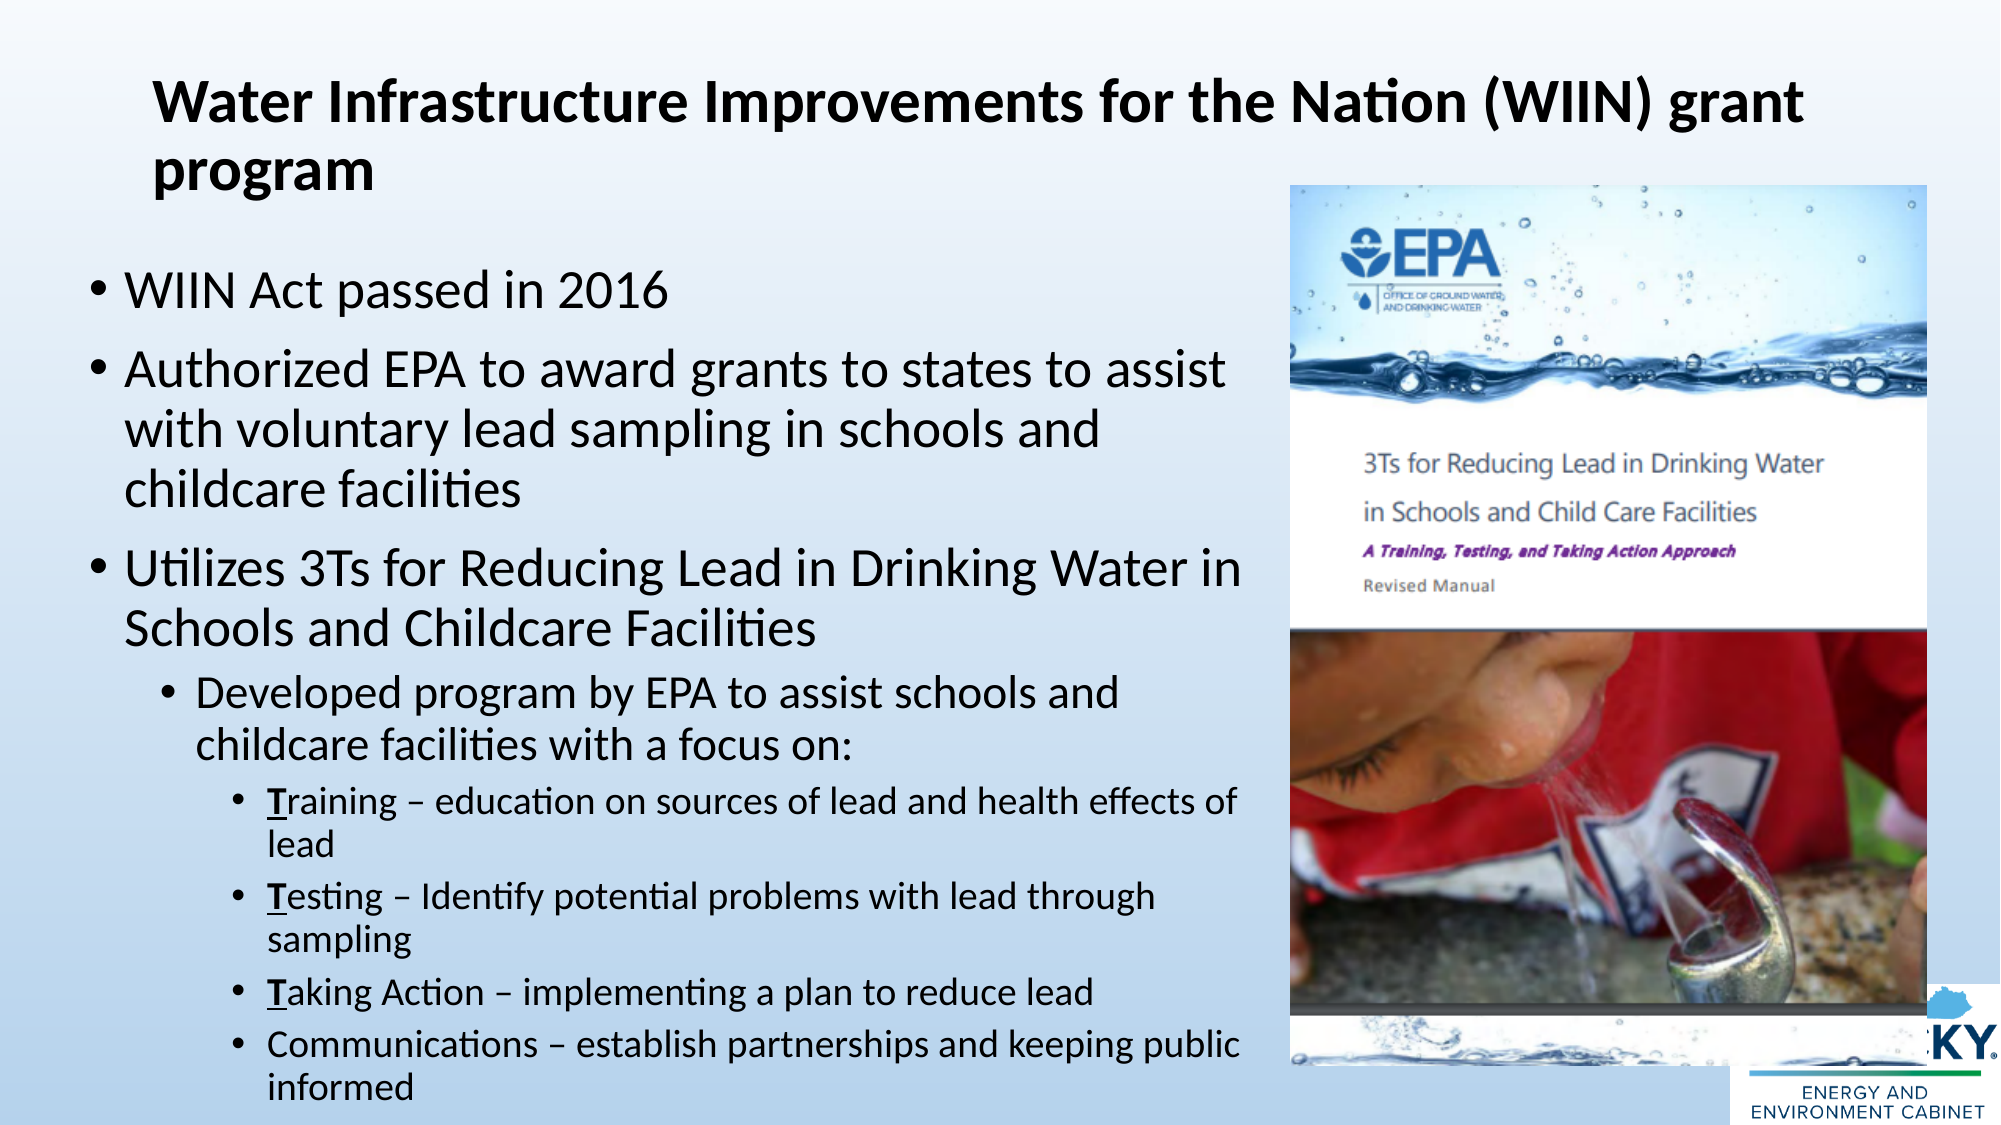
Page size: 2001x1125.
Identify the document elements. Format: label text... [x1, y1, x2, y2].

picture [1290, 185, 2000, 1125]
list WIIN Act passed in 2016 Authorized EPA to award grants to states to assist with voluntary lead sampling in schools and childcare facilities Utilizes 3Ts for Reducing Lead in Drinking Water in Schools and Childcare Facilities Developed program by EPA to assist schools and childcare facilities with a focus on: Training – education on sources of lead and health effects of lead Testing – Identify potential problems with lead through sampling Taking Action – implementing a plan to reduce lead Communications – establish partnerships and keeping public informed [73, 253, 1291, 1125]
title Water Infrastructure Improvements for the Nation (WIIN) grant program [137, 59, 1863, 213]
